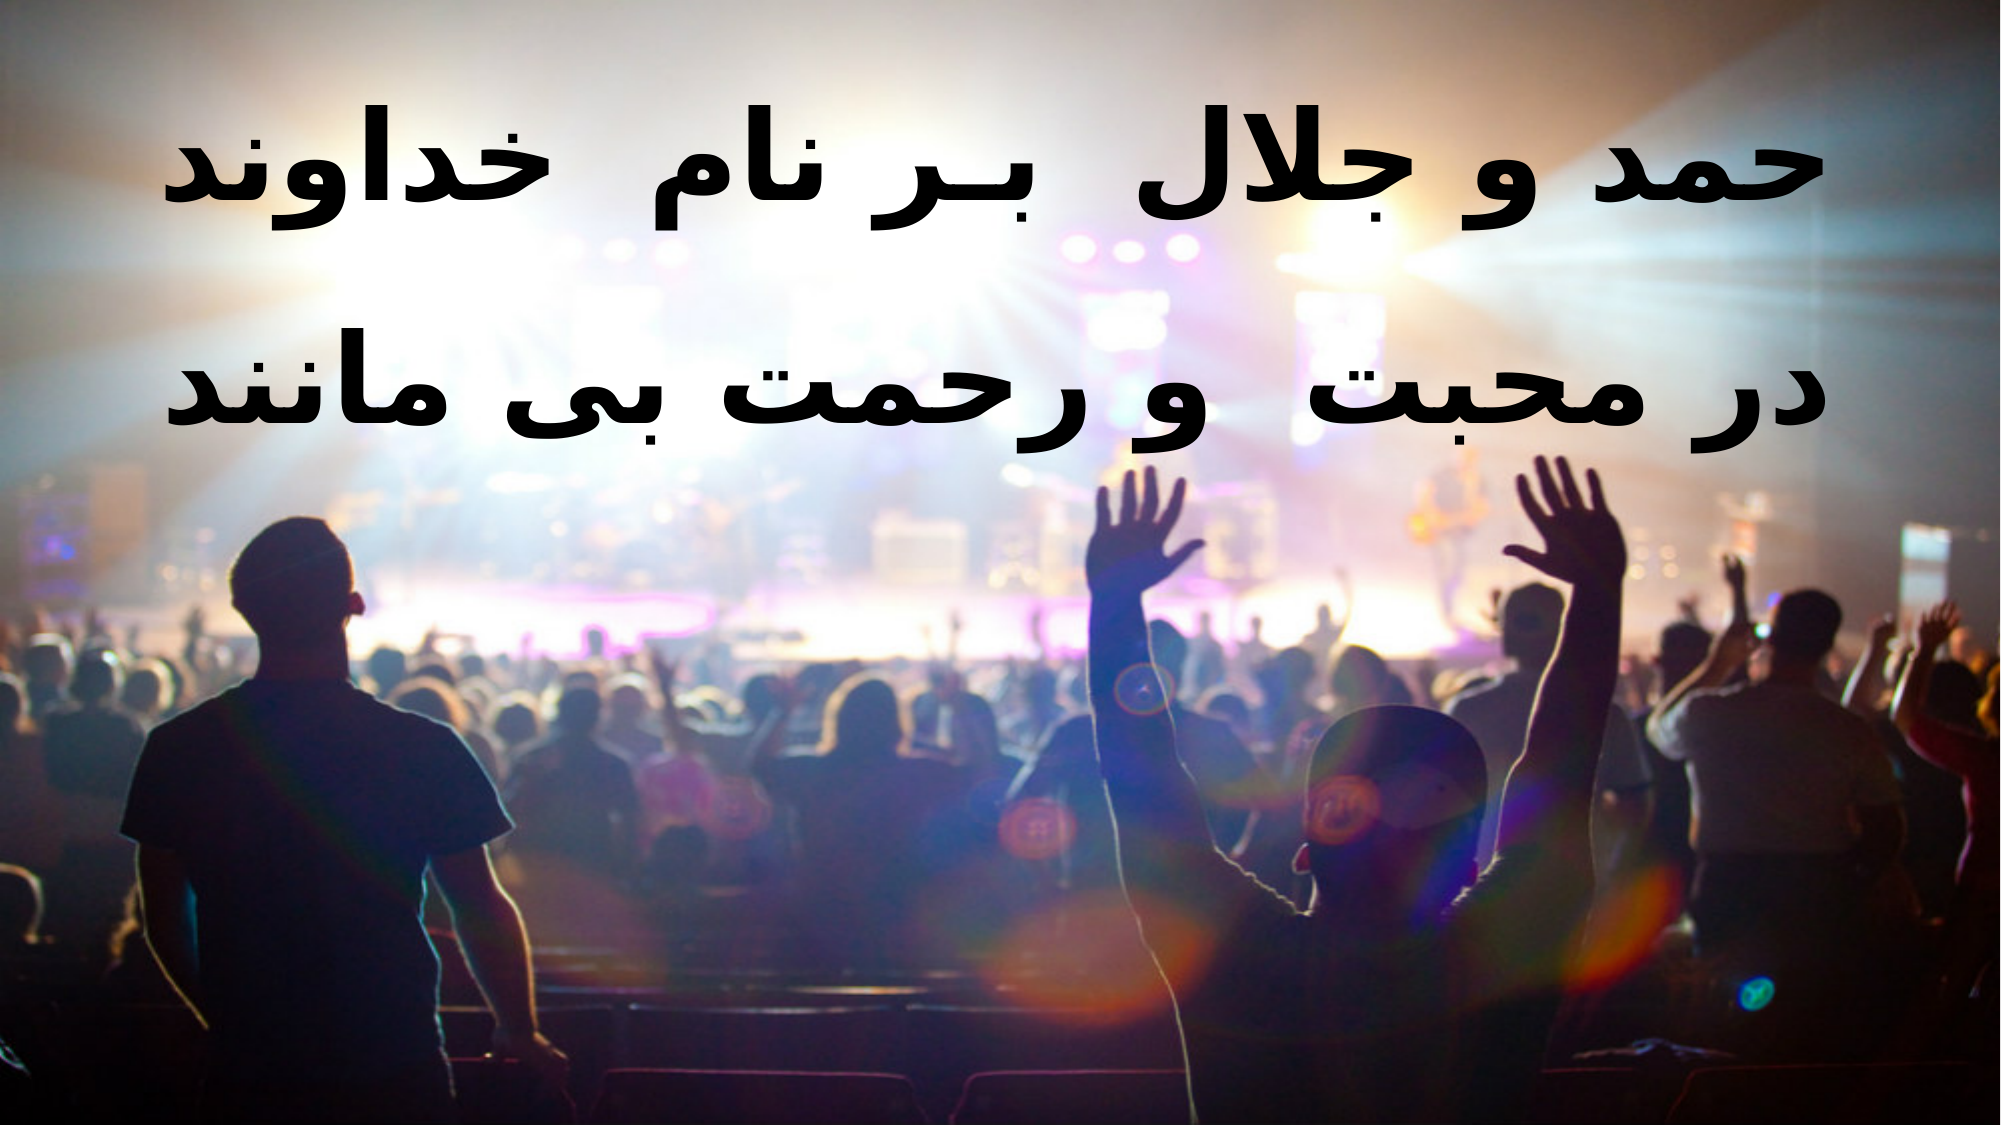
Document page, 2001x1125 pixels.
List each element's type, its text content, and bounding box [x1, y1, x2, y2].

picture [0, 0, 2001, 1125]
text_box حمد و جلال بـر نام خداوند در محبت و رحمت بی مانند [12, 10, 1982, 456]
